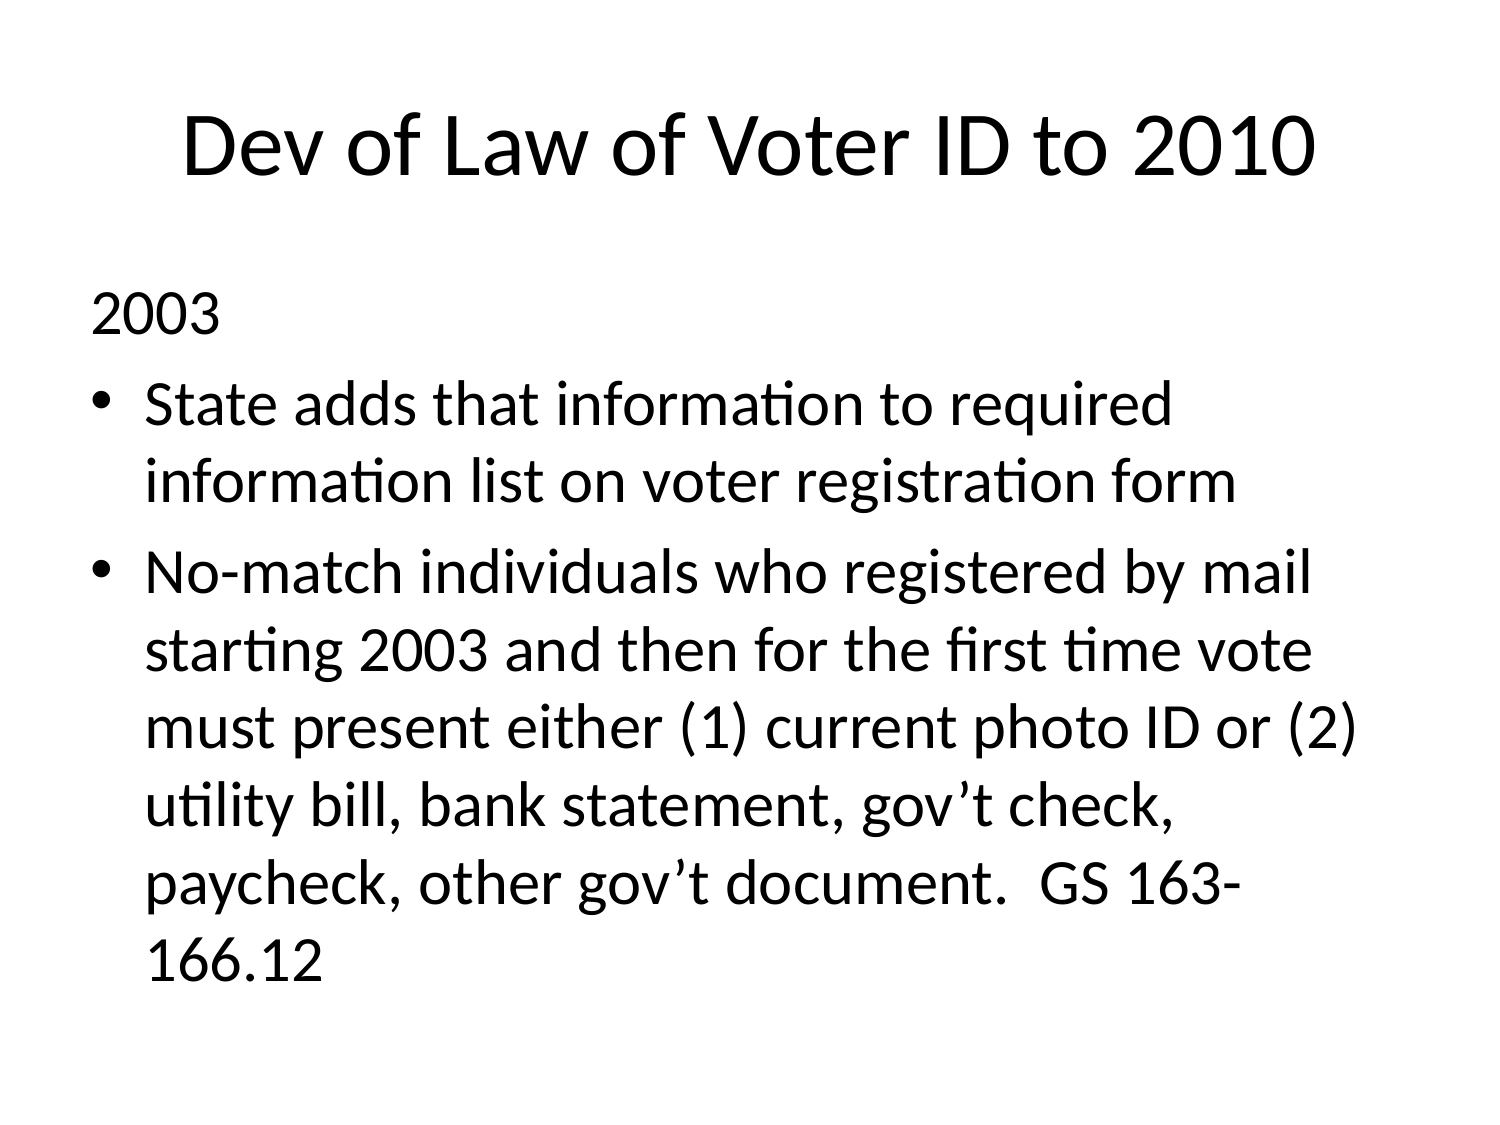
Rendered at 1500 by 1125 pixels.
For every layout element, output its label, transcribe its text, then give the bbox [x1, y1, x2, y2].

title Dev of Law of Voter ID to 2010 [75, 45, 1425, 233]
list 2003 State adds that information to required information list on voter registration form No-match individuals who registered by mail starting 2003 and then for the first time vote must present either (1) current photo ID or (2) utility bill, bank statement, gov’t check, paycheck, other gov’t document. GS 163-166.12 [75, 262, 1425, 1005]
